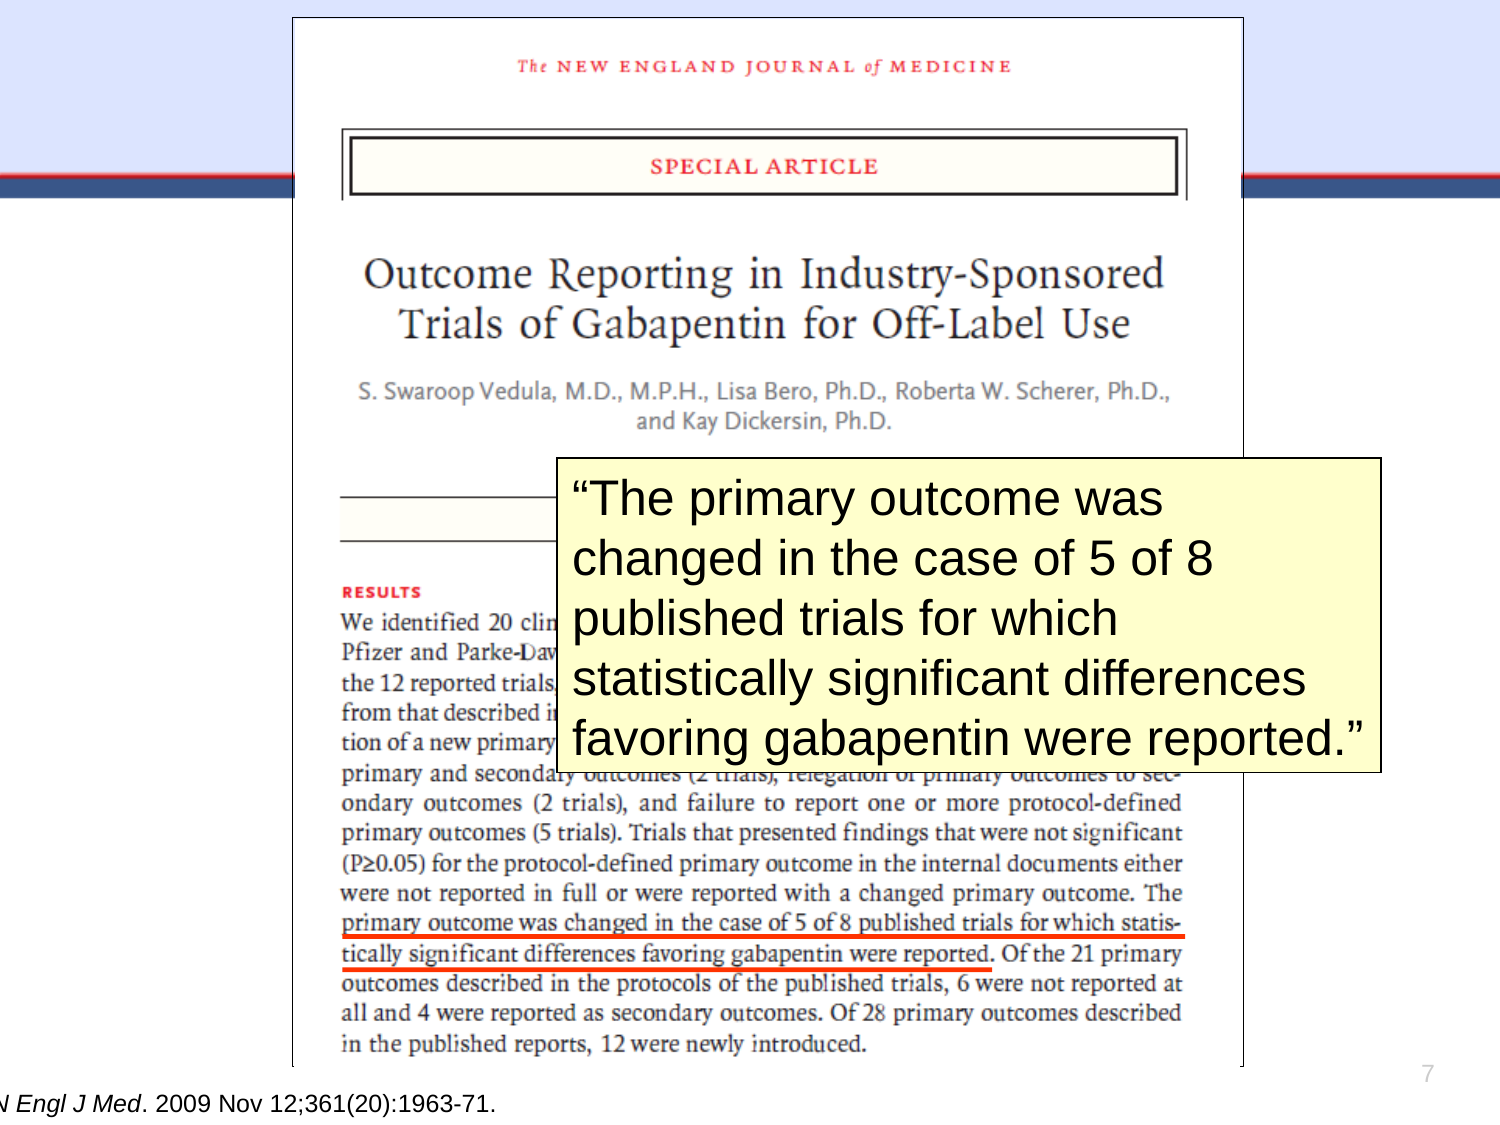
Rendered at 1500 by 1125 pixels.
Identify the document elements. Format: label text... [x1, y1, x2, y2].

picture [0, 0, 1500, 1125]
slide_number 7 [1386, 1049, 1451, 1101]
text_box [0, 19, 1382, 1125]
